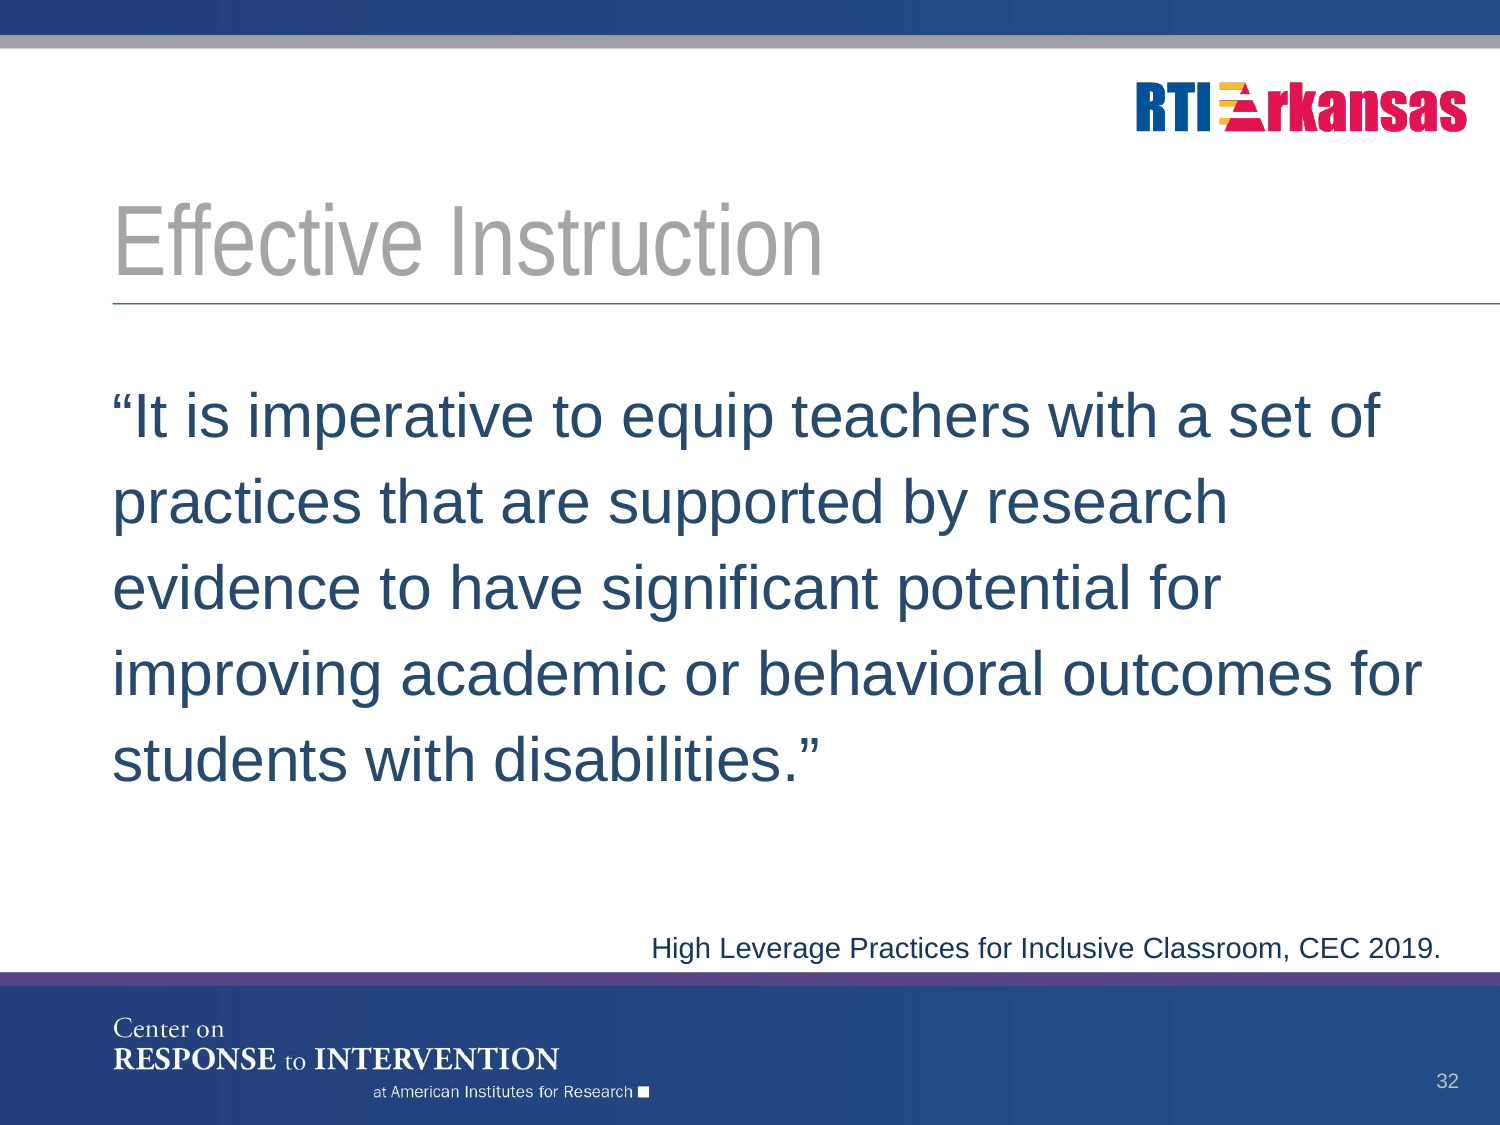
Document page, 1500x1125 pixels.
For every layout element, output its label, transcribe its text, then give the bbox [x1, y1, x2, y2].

title Effective Instruction [112, 64, 1462, 297]
picture [0, 0, 1500, 1125]
slide_number 32 [1436, 1067, 1462, 1093]
text_box “It is imperative to equip teachers with a set of practices that are supported by research evidence to have significant potential for improving academic or behavioral outcomes for students with disabilities.” [112, 318, 1462, 858]
text_box High Leverage Practices for Inclusive Classroom, CEC 2019. [636, 914, 1500, 983]
